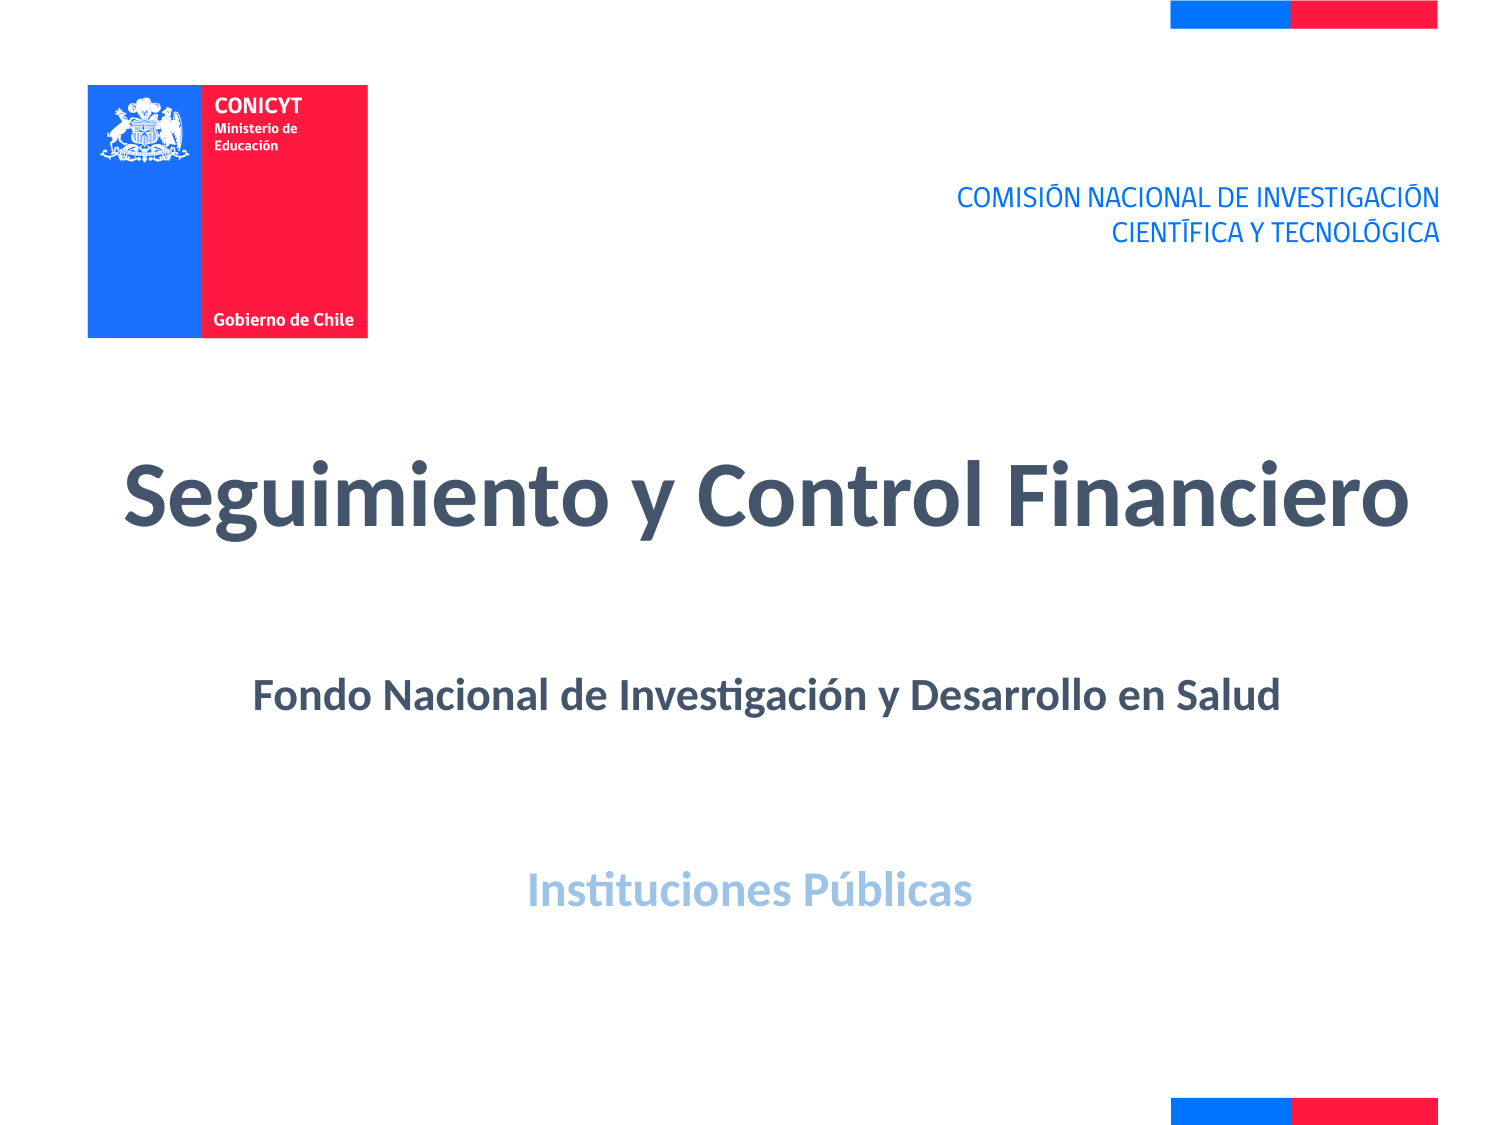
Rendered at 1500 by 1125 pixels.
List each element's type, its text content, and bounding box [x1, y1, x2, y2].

picture [0, 0, 1500, 1125]
subtitle Instituciones Públicas [112, 775, 1388, 1063]
title Seguimiento y Control Financiero Fondo Nacional de Investigación y Desarrollo en Salud [100, 432, 1436, 728]
